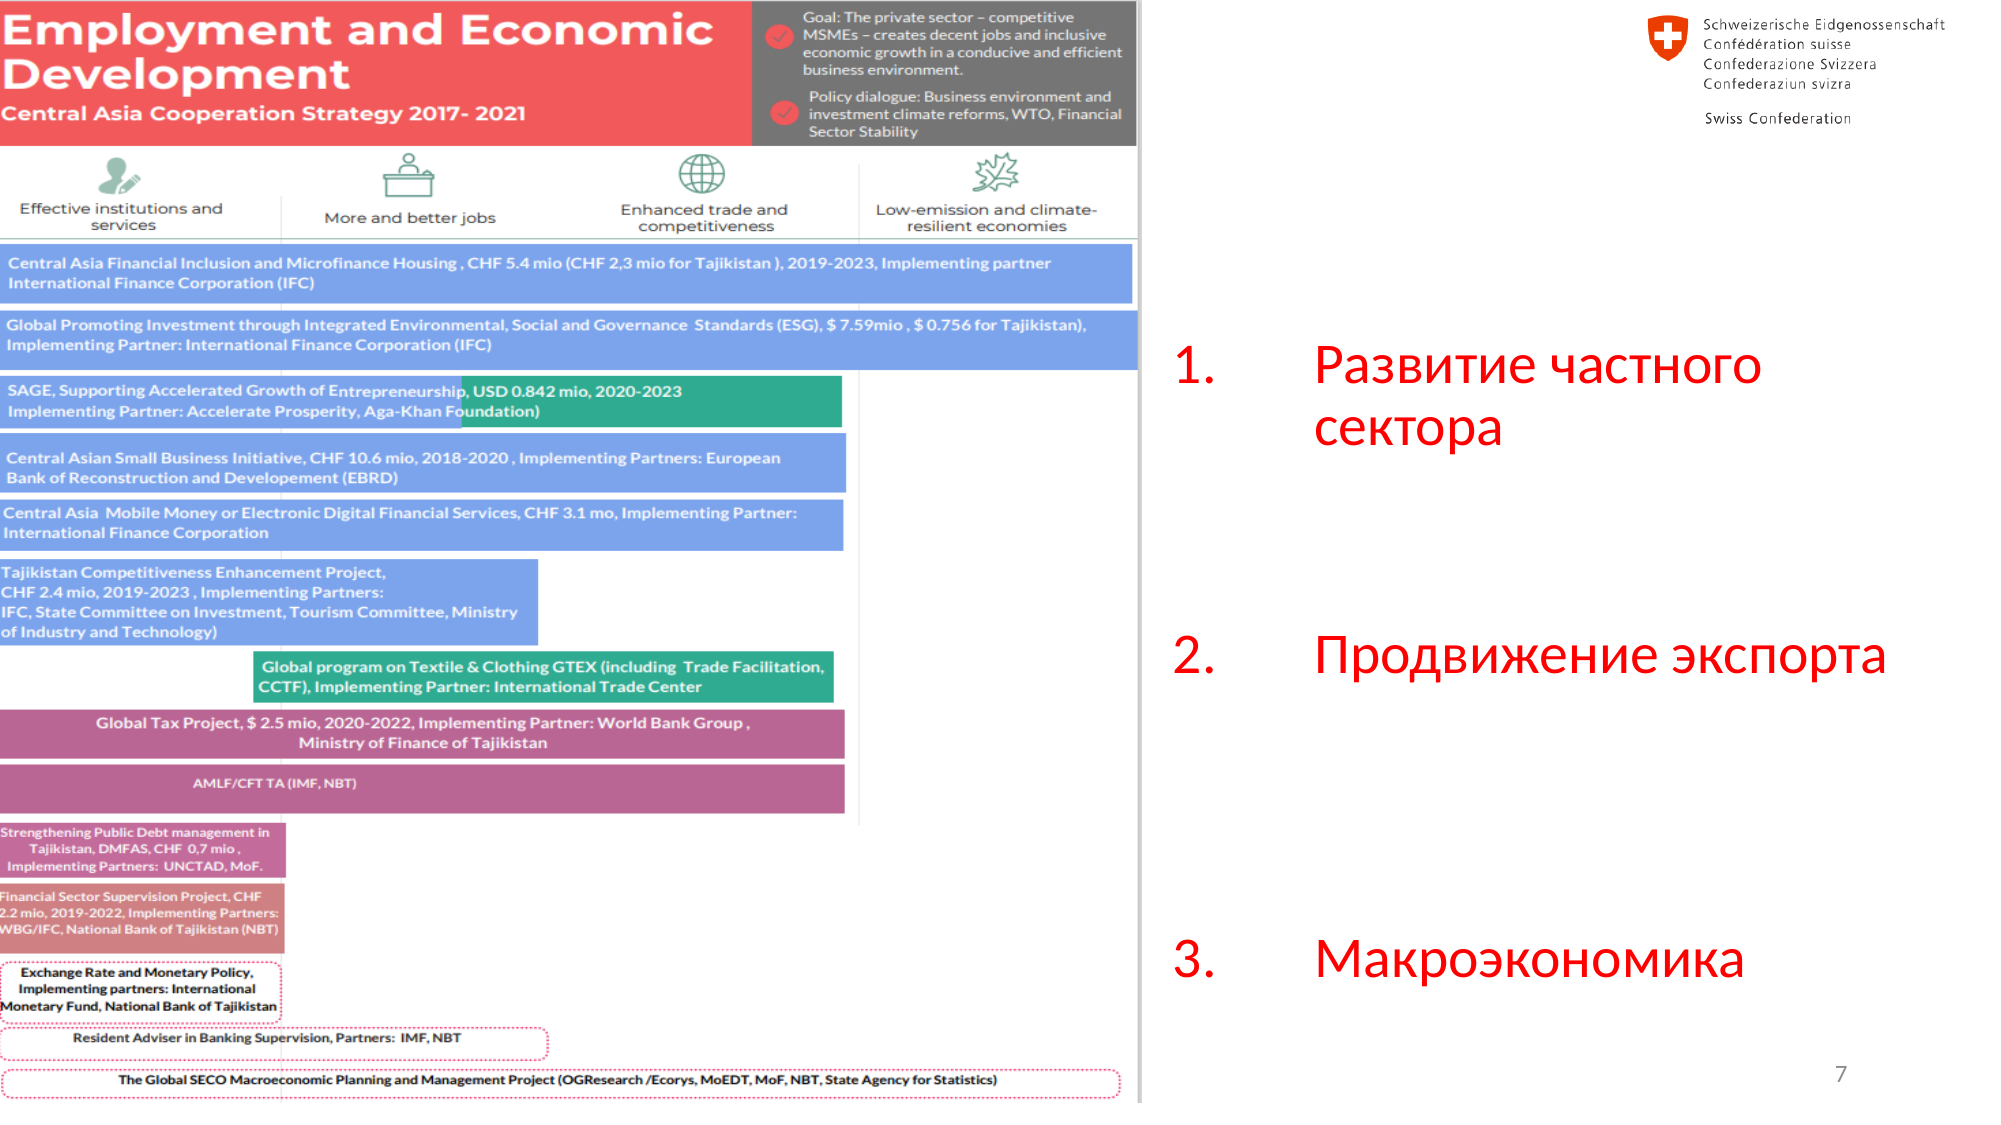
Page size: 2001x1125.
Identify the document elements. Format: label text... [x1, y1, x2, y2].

text_box Развитие частного сектора Продвижение экспорта Макроэкономика [1158, 148, 1968, 1010]
picture [1637, 6, 1962, 134]
slide_number 7 [1412, 1042, 1863, 1103]
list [0, 0, 1142, 1103]
